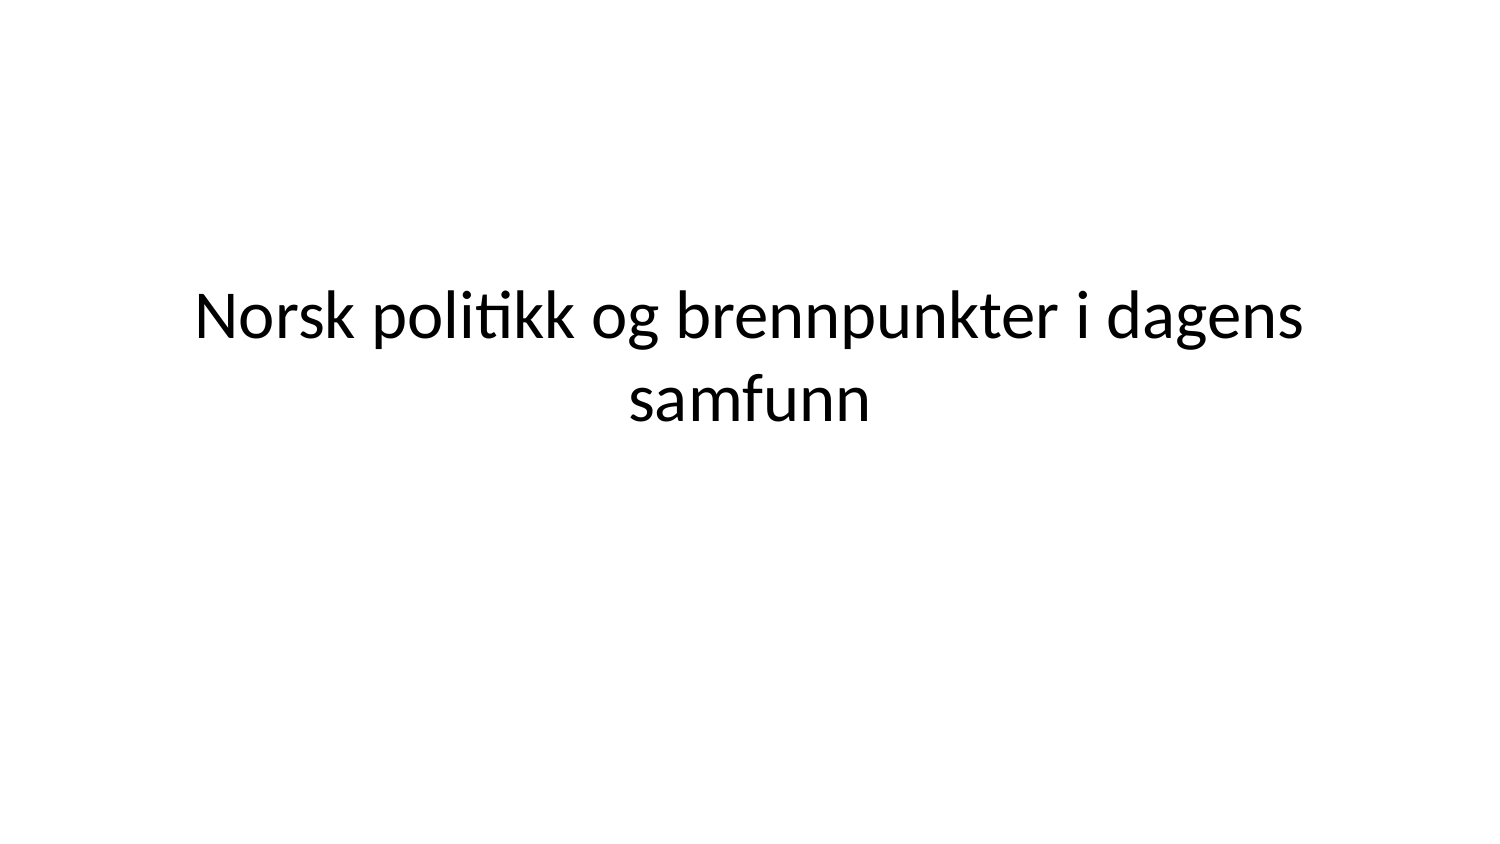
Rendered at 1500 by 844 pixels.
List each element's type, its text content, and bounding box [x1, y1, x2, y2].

title Norsk politikk og brennpunkter i dagens samfunn [112, 262, 1388, 443]
